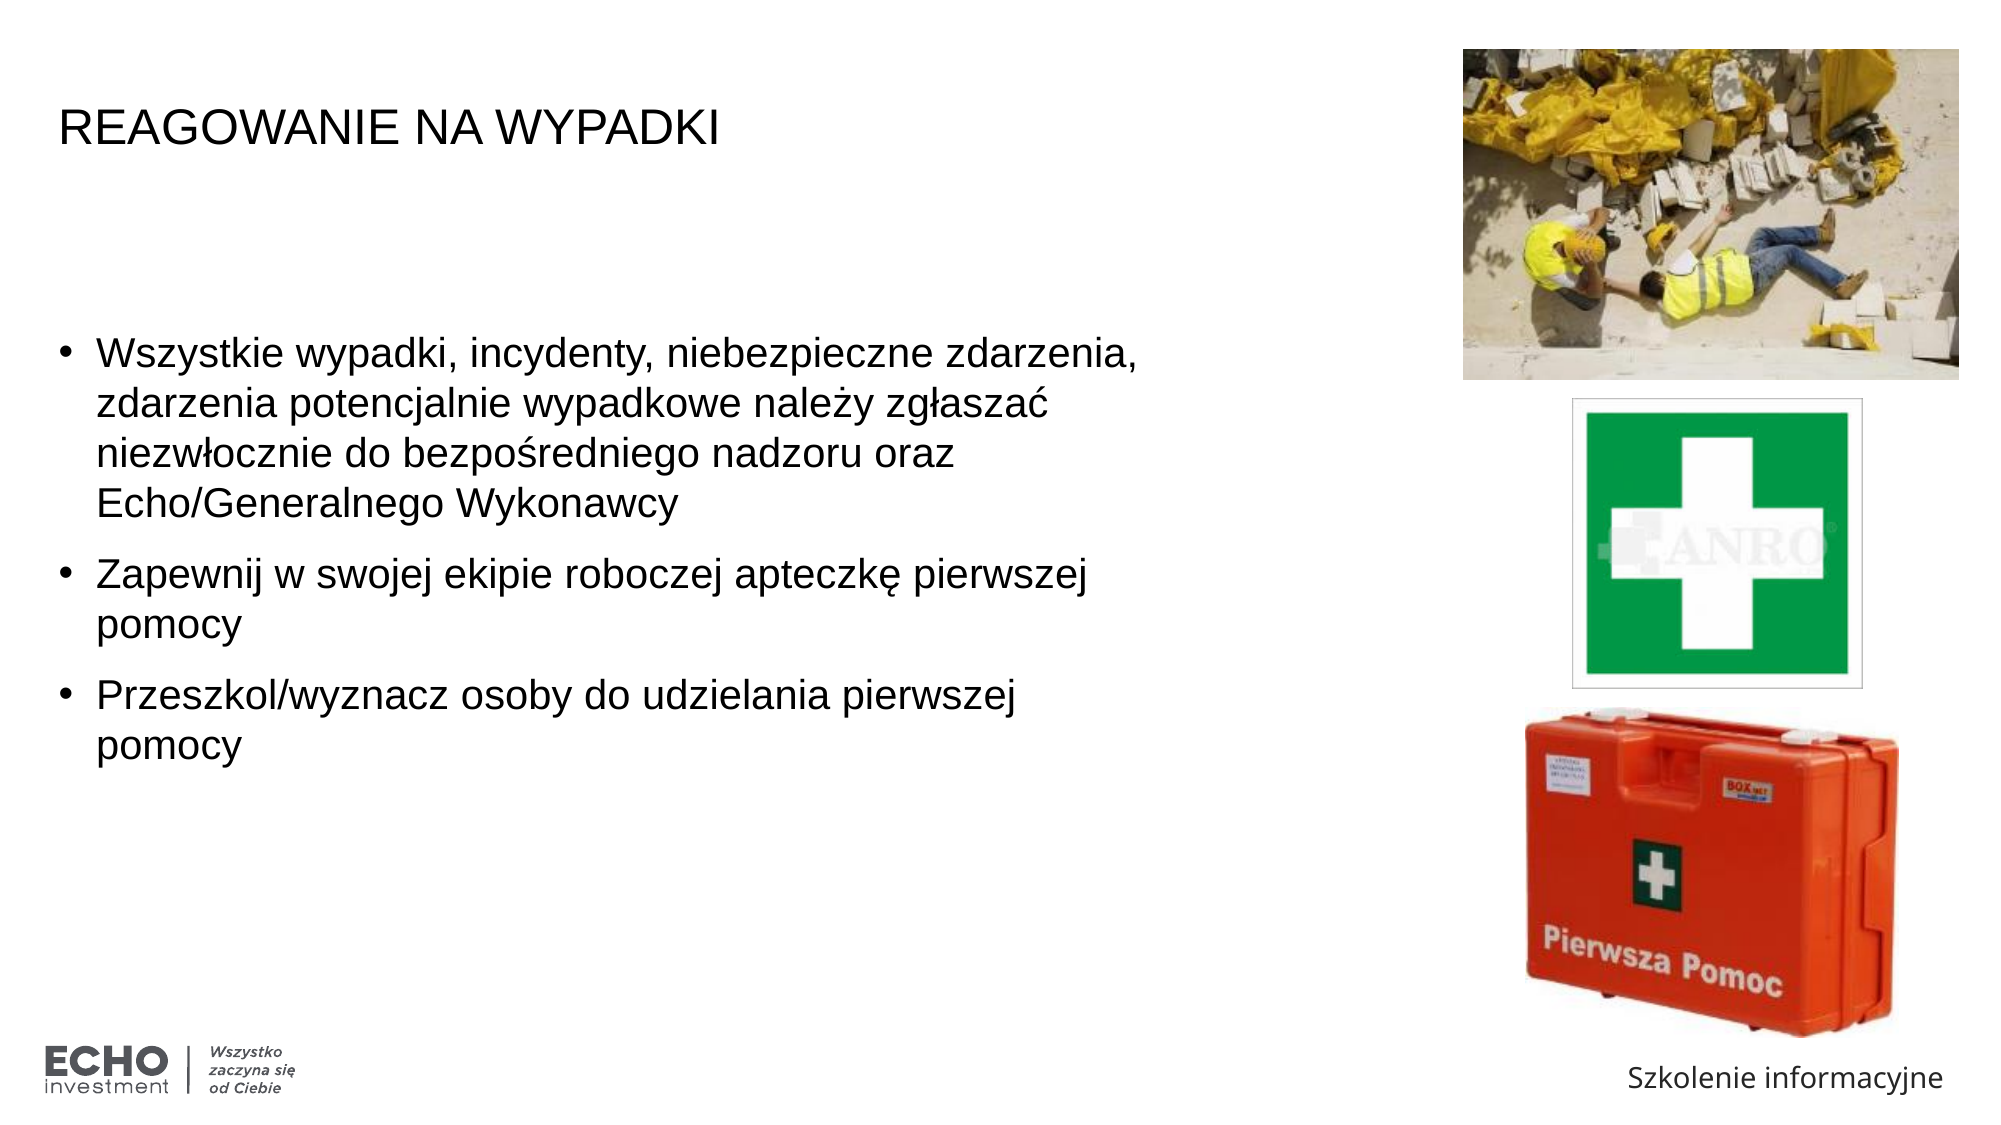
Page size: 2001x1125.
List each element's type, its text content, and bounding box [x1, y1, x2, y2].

text_box Wszystkie wypadki, incydenty, niebezpieczne zdarzenia, zdarzenia potencjalnie wypadkowe należy zgłaszać niezwłocznie do bezpośredniego nadzoru oraz Echo/Generalnego Wykonawcy Zapewnij w swojej ekipie roboczej apteczkę pierwszej pomocy Przeszkol/wyznacz osoby do udzielania pierwszej pomocy [43, 318, 1165, 776]
picture [1525, 707, 1899, 1038]
picture [1572, 398, 1863, 689]
picture [1463, 49, 1959, 380]
title REAGOWANIE NA WYPADKI [43, 87, 1463, 208]
